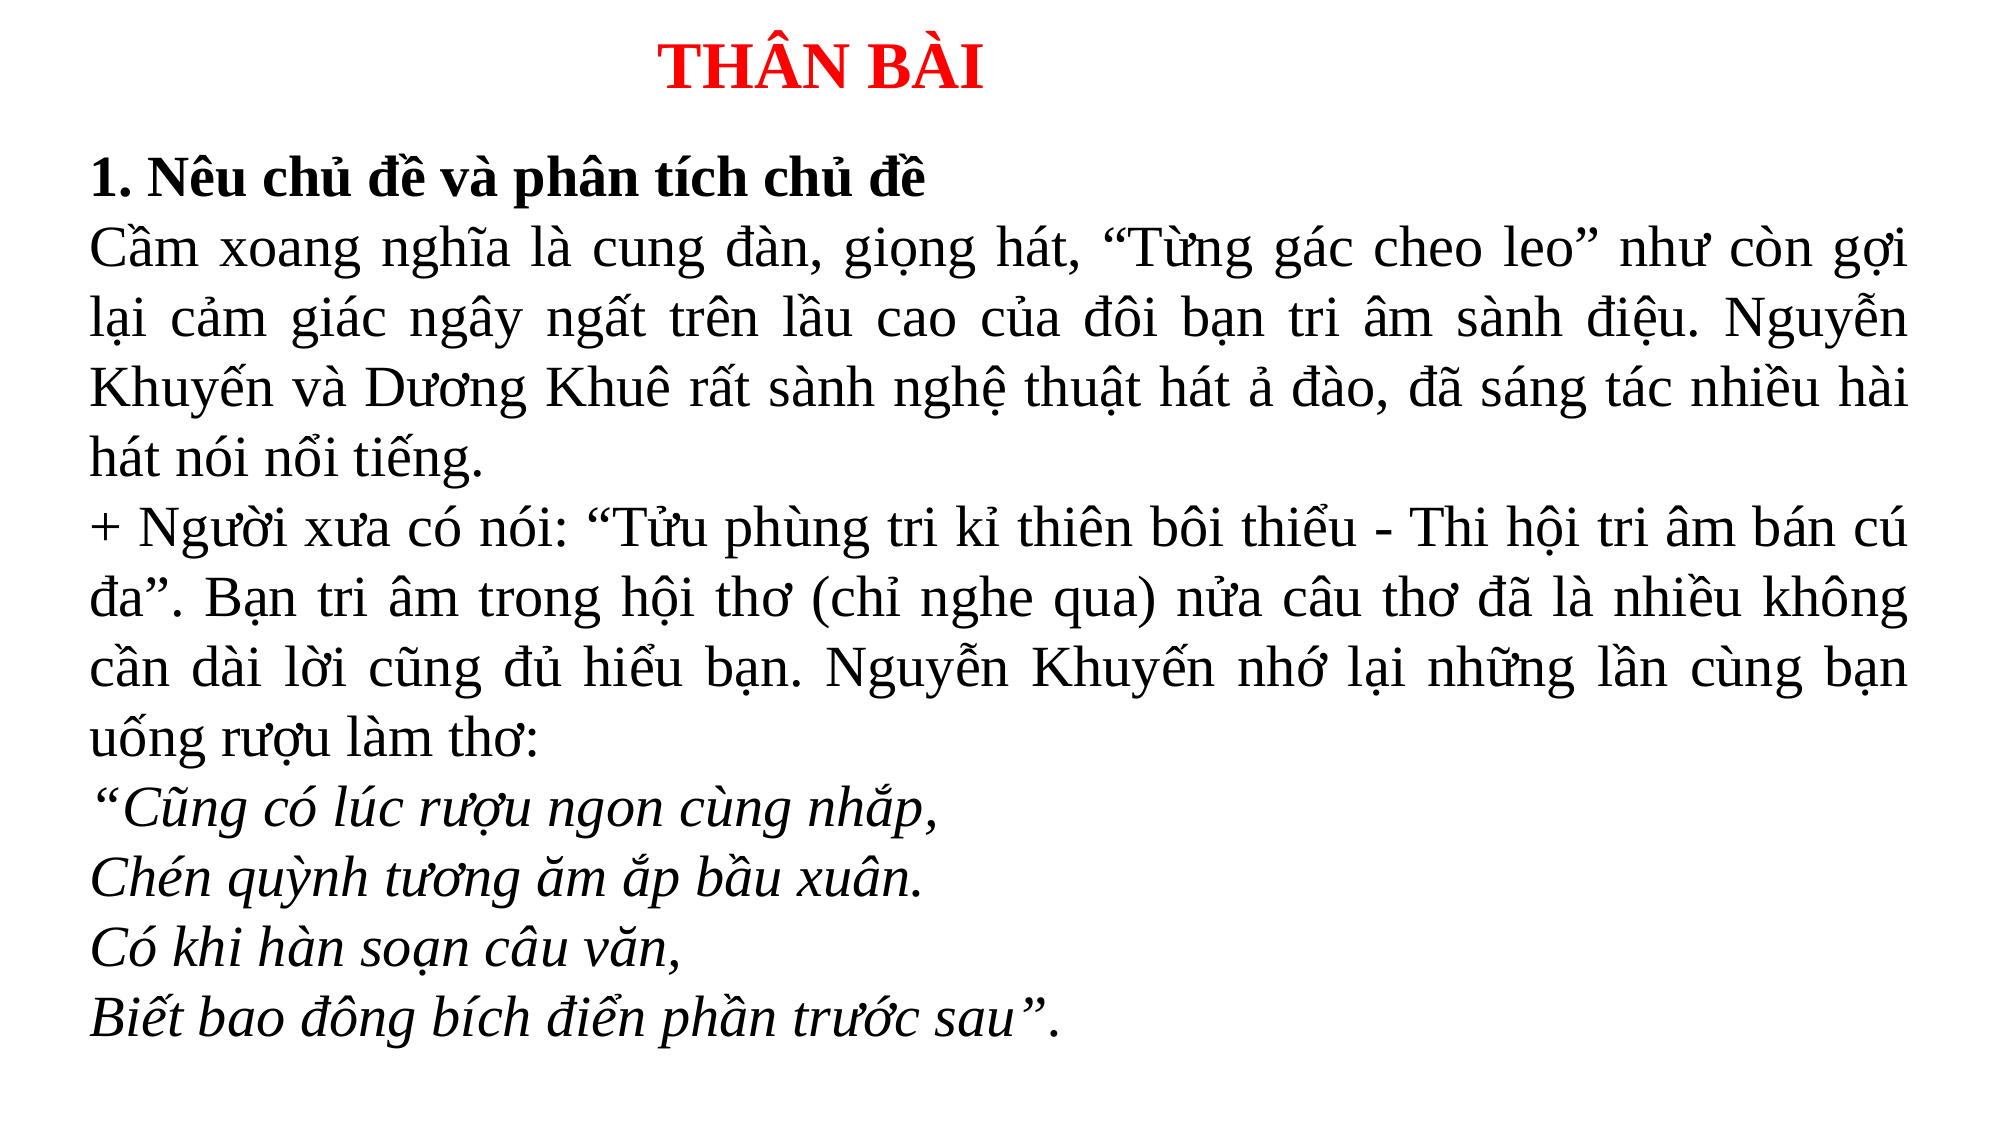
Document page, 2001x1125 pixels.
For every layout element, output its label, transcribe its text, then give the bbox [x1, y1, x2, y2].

text_box 1. Nêu chủ đề và phân tích chủ đề Cầm xoang nghĩa là cung đàn, giọng hát, “Từng gác cheo leo” như còn gợi lại cảm giác ngây ngất trên lầu cao của đôi bạn tri âm sành điệu. Nguyễn Khuyến và Dương Khuê rất sành nghệ thuật hát ả đào, đã sáng tác nhiều hài hát nói nổi tiếng. + Người xưa có nói: “Tửu phùng tri kỉ thiên bôi thiểu - Thi hội tri âm bán cú đa”. Bạn tri âm trong hội thơ (chỉ nghe qua) nửa câu thơ đã là nhiều không cần dài lời cũng đủ hiểu bạn. Nguyễn Khuyến nhớ lại những lần cùng bạn uống rượu làm thơ: “Cũng có lúc rượu ngon cùng nhắp, Chén quỳnh tương ăm ắp bầu xuân. Có khi hàn soạn câu văn, Biết bao đông bích điển phần trước sau”. [75, 123, 1925, 1056]
text_box THÂN BÀI [642, 14, 1283, 110]
